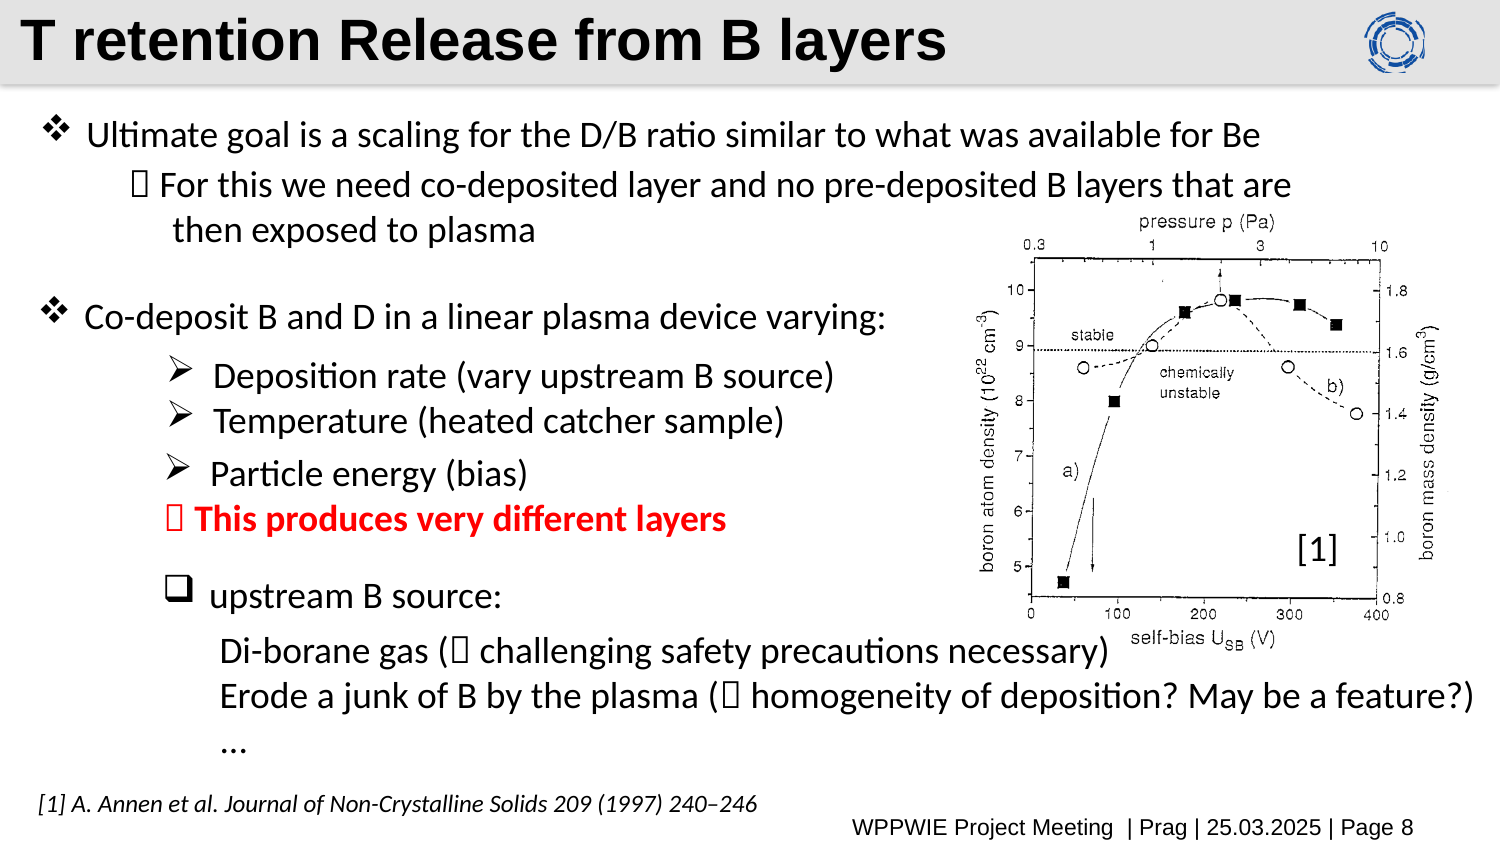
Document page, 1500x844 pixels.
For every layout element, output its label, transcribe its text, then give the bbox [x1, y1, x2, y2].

text_box Ultimate goal is a scaling for the D/B ratio similar to what was available for Be [24, 102, 1278, 163]
text_box Particle energy (bias)  This produces very different layers [148, 441, 910, 547]
text_box Co-deposit B and D in a linear plasma device varying: [22, 284, 903, 345]
text_box upstream B source: [147, 563, 538, 624]
text_box Deposition rate (vary upstream B source) Temperature (heated catcher sample) [151, 343, 851, 441]
text_box  For this we need co-deposited layer and no pre-deposited B layers that are then exposed to plasma [113, 152, 1354, 258]
text_box Di-borane gas ( challenging safety precautions necessary) Erode a junk of B by the plasma ( homogeneity of deposition? May be a feature?) ... [204, 618, 1491, 769]
text_box [1] A. Annen et al. Journal of Non-Crystalline Solids 209 (1997) 240–246 [23, 779, 839, 825]
footer WPPWIE Project Meeting | Prag | 25.03.2025 | Page 8 [76, 805, 1429, 839]
picture [962, 199, 1459, 659]
title T retention Release from B layers [5, 10, 1244, 68]
